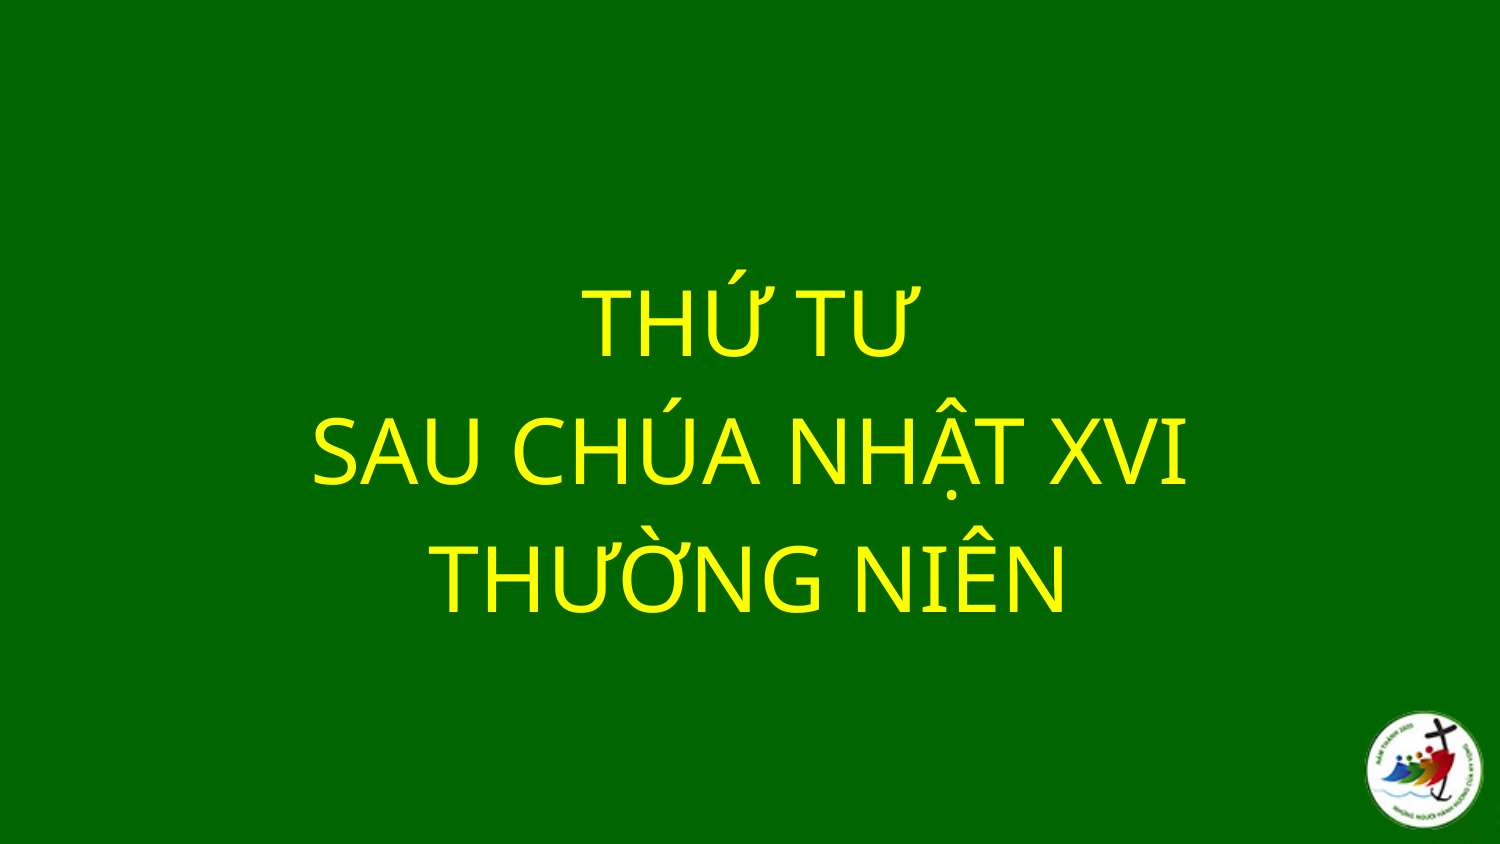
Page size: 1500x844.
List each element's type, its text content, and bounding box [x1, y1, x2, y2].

subtitle THỨ TƯ SAU CHÚA NHẬT XVI THƯỜNG NIÊN [0, 0, 1500, 844]
